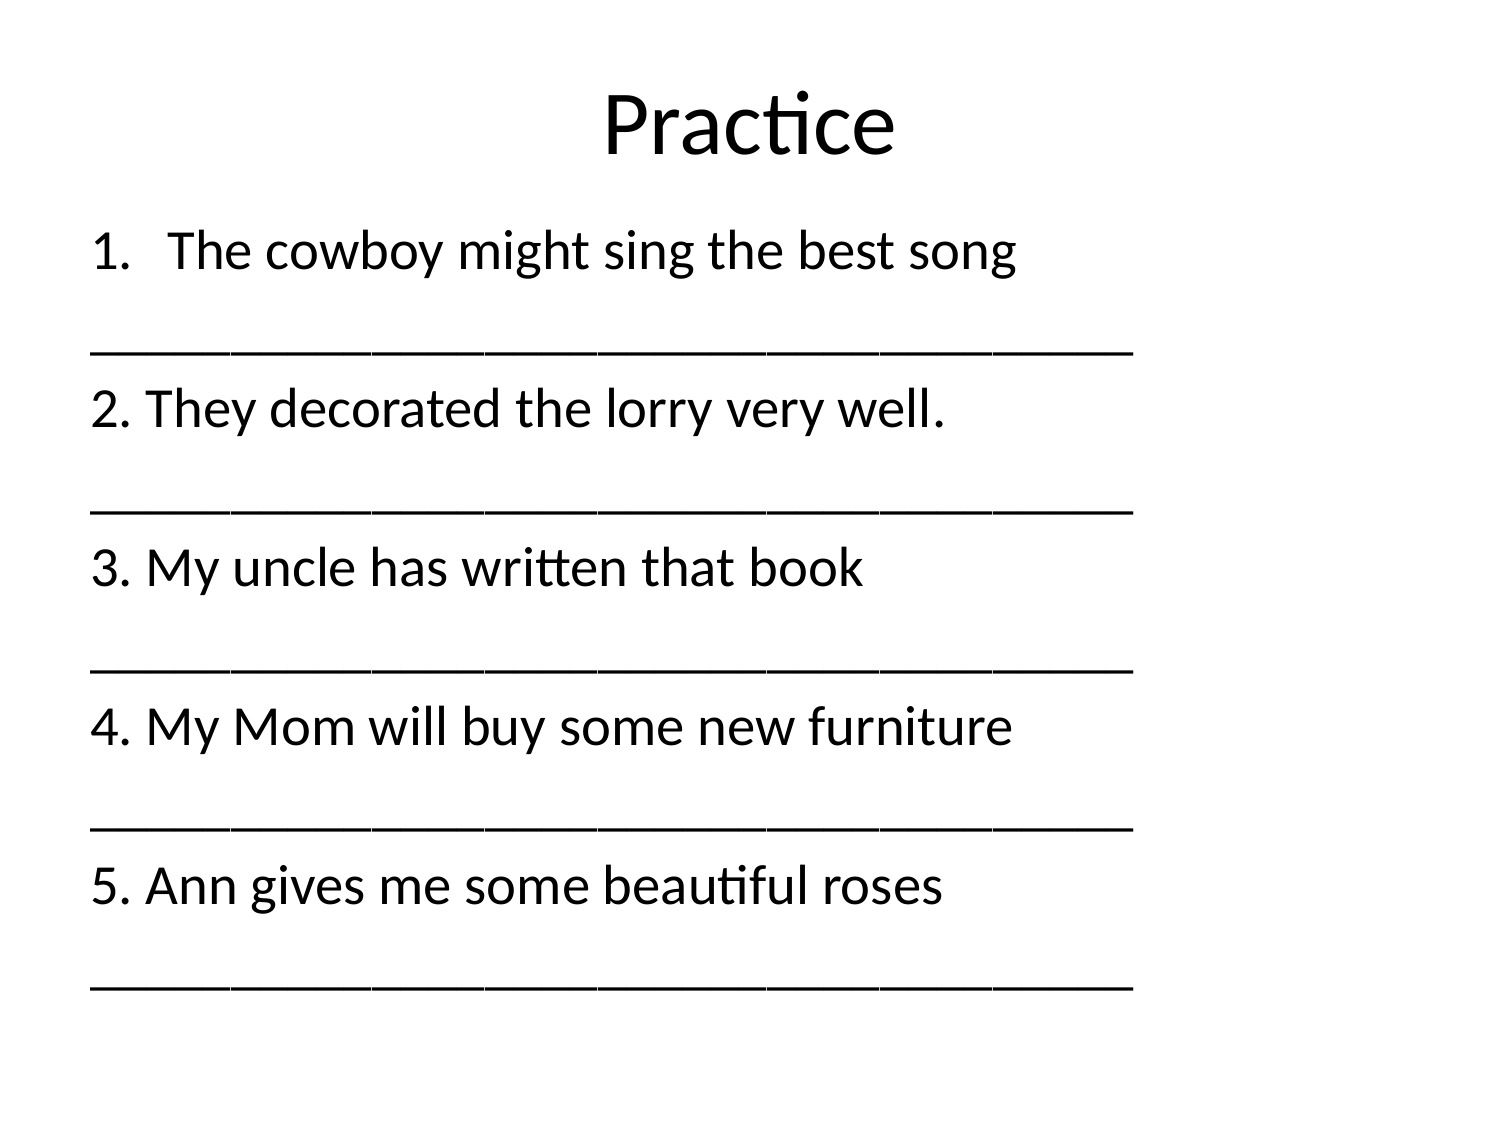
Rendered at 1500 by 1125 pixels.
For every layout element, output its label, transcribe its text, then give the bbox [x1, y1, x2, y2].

list The cowboy might sing the best song _____________________________________ 2. They decorated the lorry very well. _____________________________________ 3. My uncle has written that book _____________________________________ 4. My Mom will buy some new furniture _____________________________________ 5. Ann gives me some beautiful roses _____________________________________ [75, 204, 1425, 1005]
title Practice [75, 45, 1425, 192]
